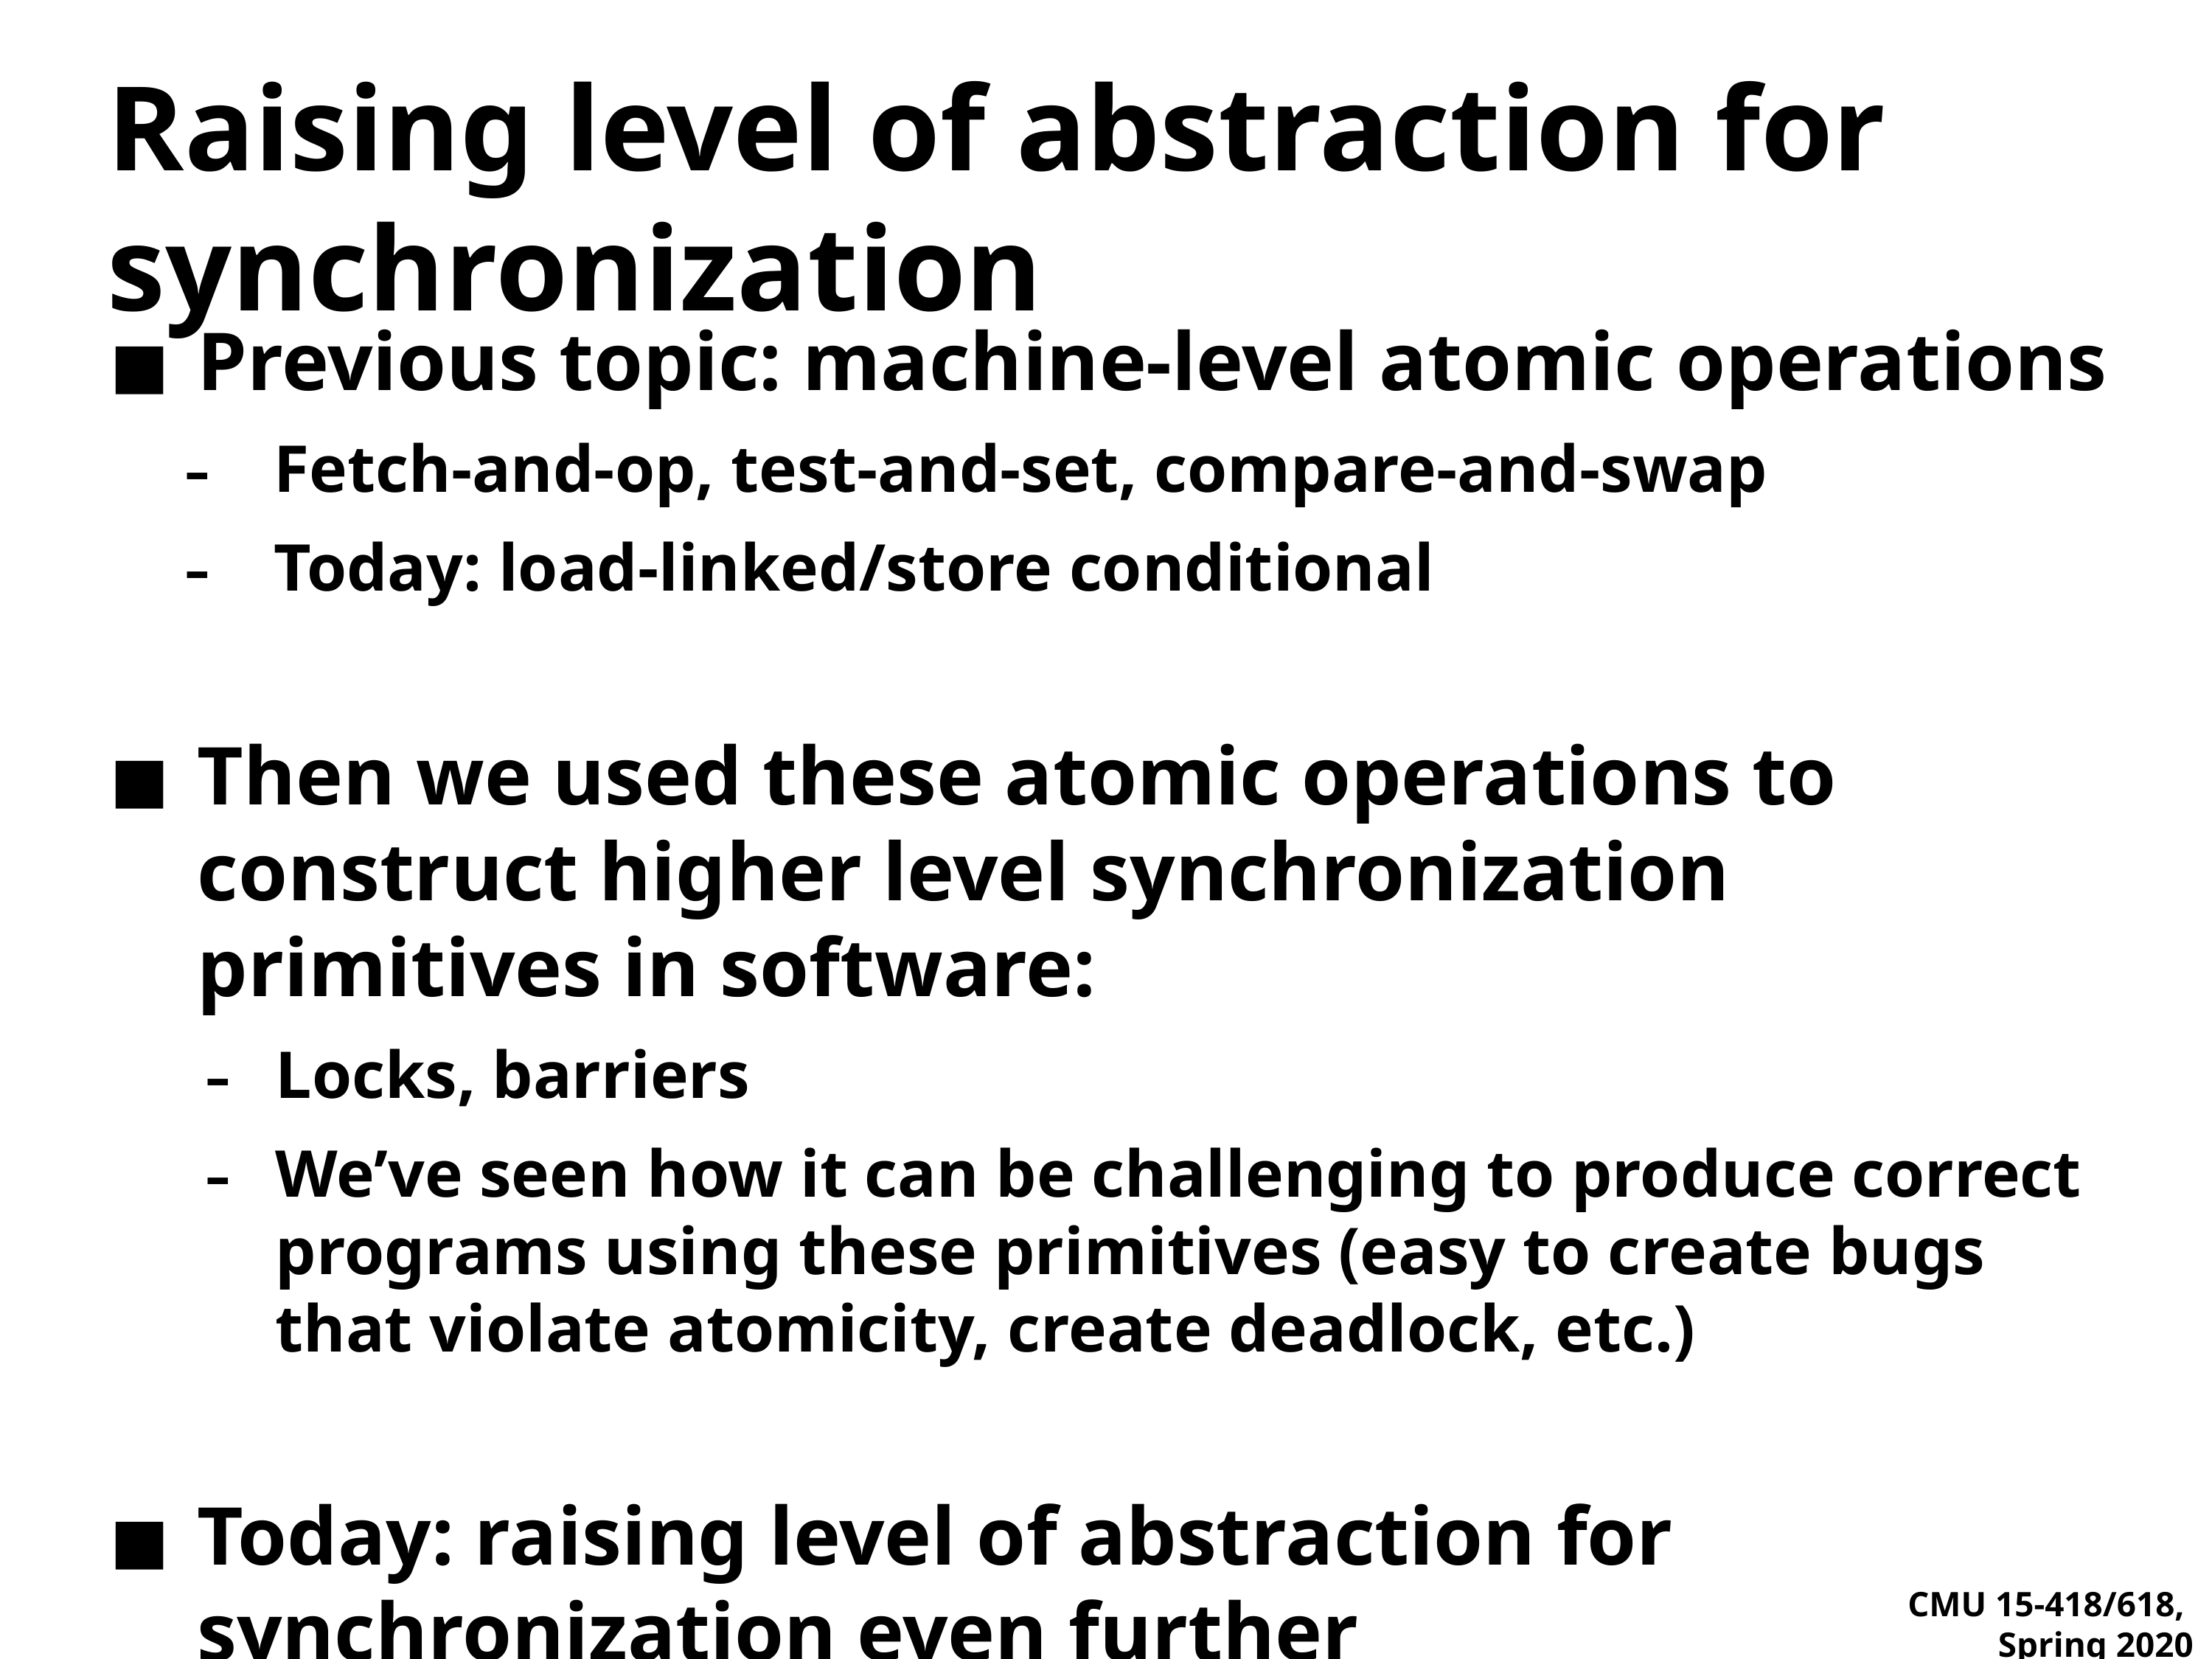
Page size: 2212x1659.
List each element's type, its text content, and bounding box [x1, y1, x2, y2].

title Raising level of abstraction for synchronization [100, 47, 2056, 184]
list Previous topic: machine-level atomic operations Fetch-and-op, test-and-set, compare-and-swap Today: load-linked/store conditional Then we used these atomic operations to construct higher level synchronization primitives in software: Locks, barriers We’ve seen how it can be challenging to produce correct programs using these primitives (easy to create bugs that violate atomicity, create deadlock, etc.) Today: raising level of abstraction for synchronization even further Idea: transactional memory [100, 303, 2139, 1447]
